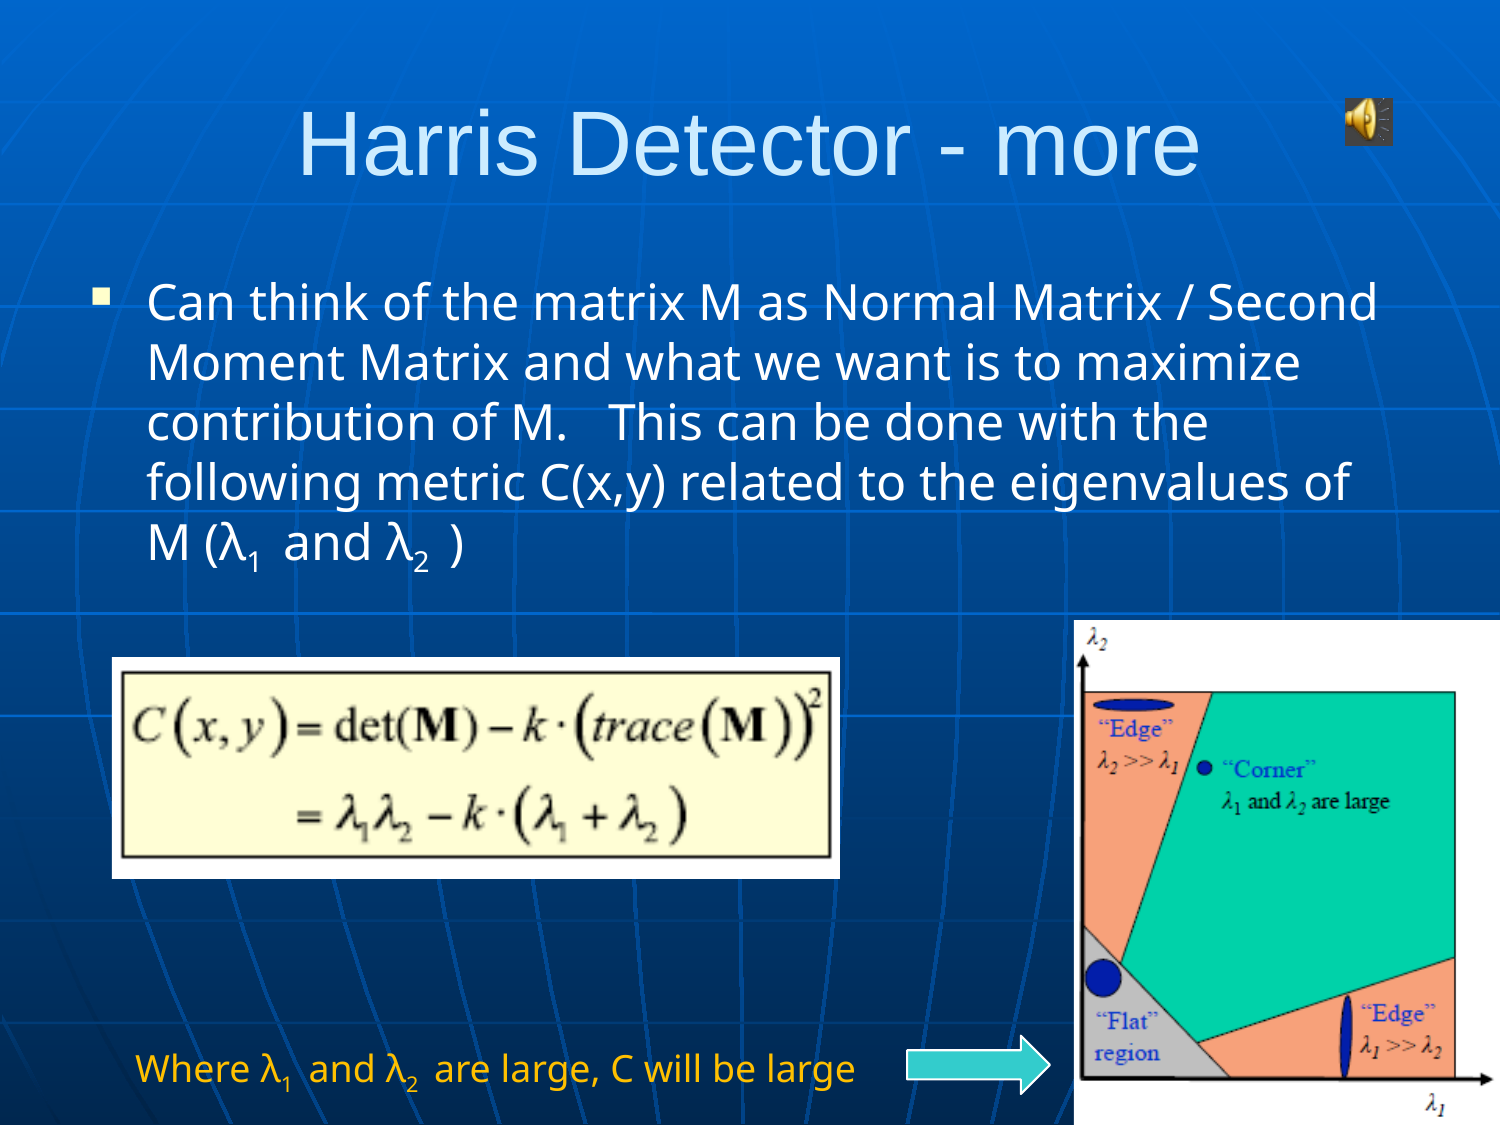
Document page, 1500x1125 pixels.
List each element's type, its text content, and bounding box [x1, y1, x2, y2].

title Harris Detector - more [74, 45, 1426, 233]
picture [1073, 619, 1500, 1125]
text_box [907, 1035, 1051, 1094]
text_box Where λ1 and λ2 are large, C will be large [120, 1038, 872, 1104]
picture [1343, 96, 1395, 148]
picture [111, 656, 841, 879]
list Can think of the matrix M as Normal Matrix / Second Moment Matrix and what we want is to maximize contribution of M. This can be done with the following metric C(x,y) related to the eigenvalues of M (λ1 and λ2 ) [74, 262, 1426, 1006]
